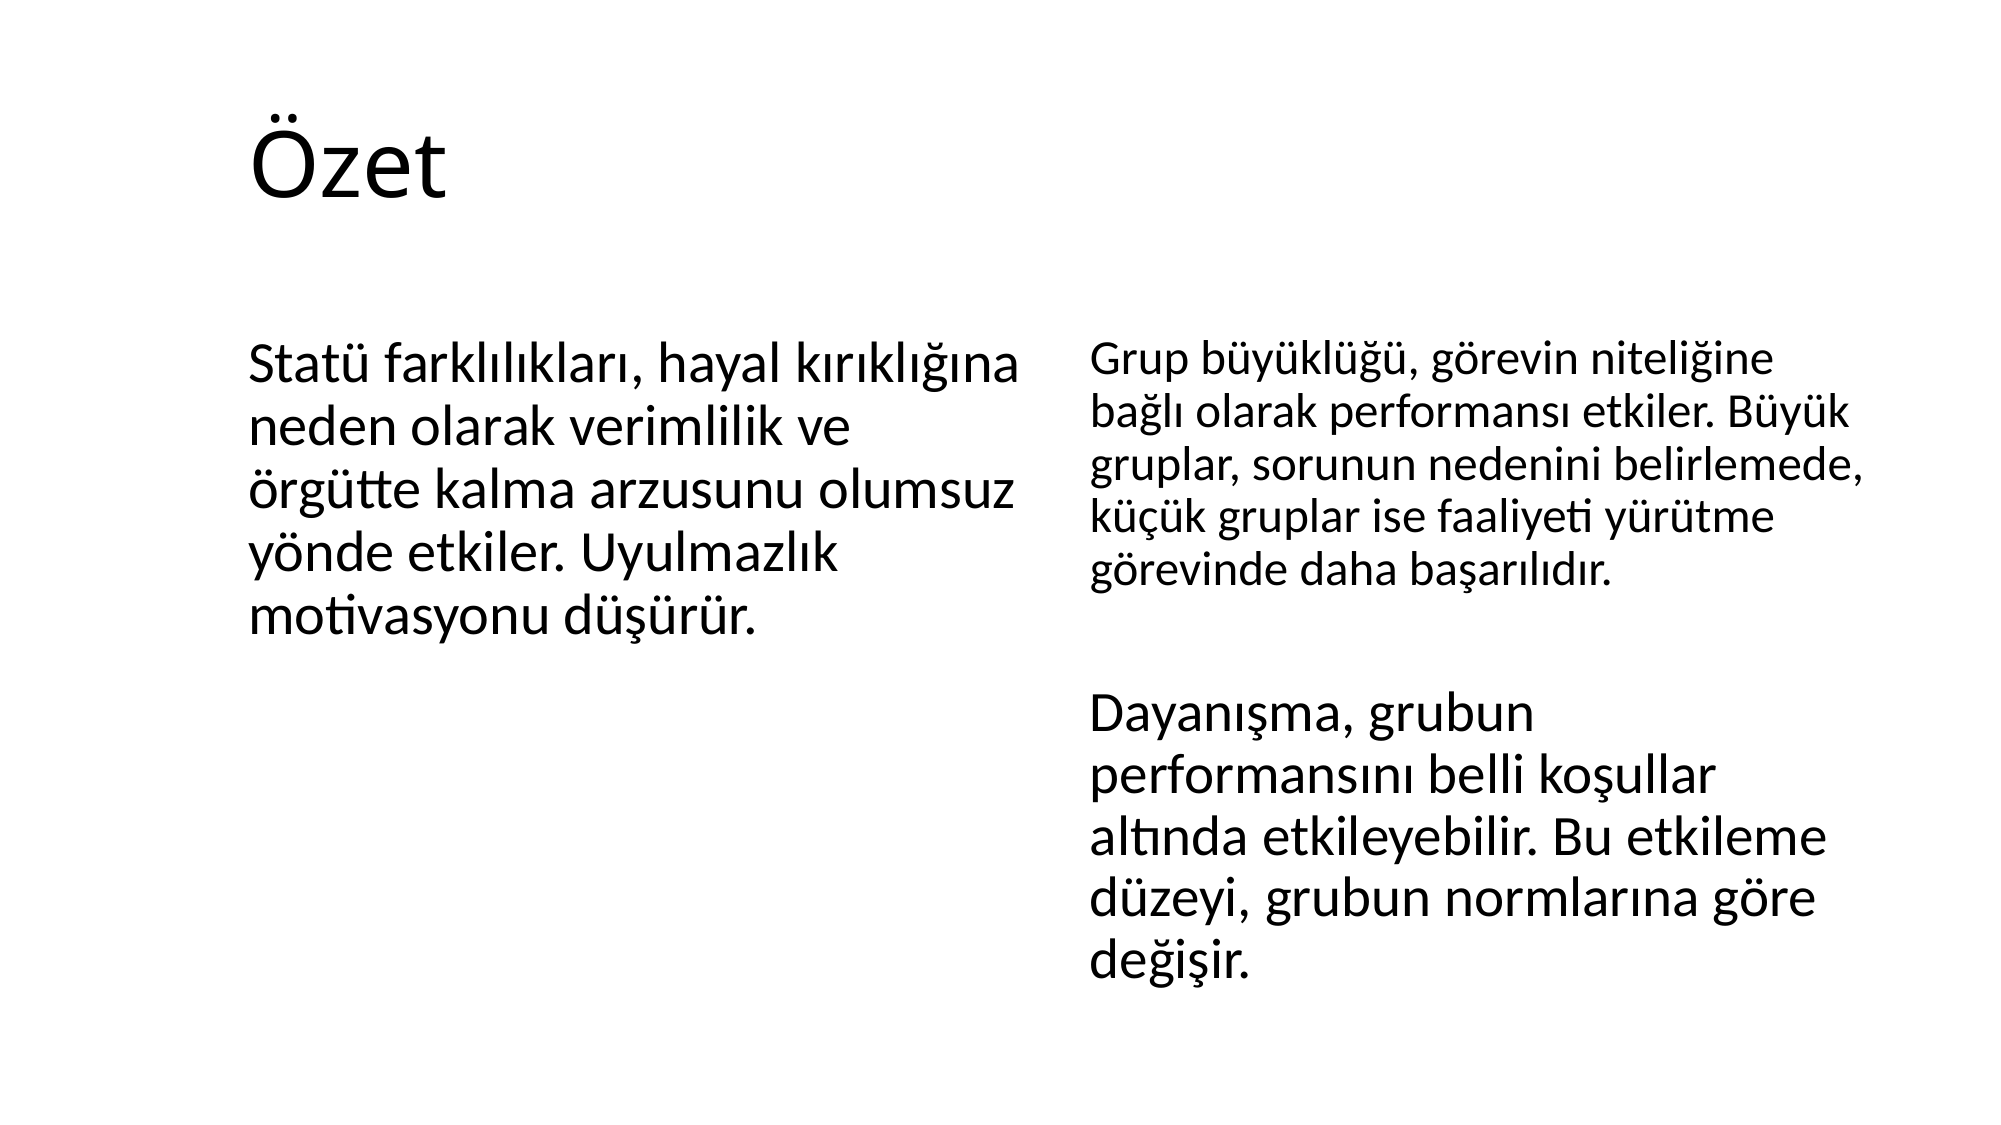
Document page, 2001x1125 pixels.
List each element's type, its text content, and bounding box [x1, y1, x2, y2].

title Özet [233, 50, 1884, 285]
list Grup büyüklüğü, görevin niteliğine bağlı olarak performansı etkiler. Büyük gruplar, sorunun nedenini belirlemede, küçük gruplar ise faaliyeti yürütme görevinde daha başarılıdır. [1074, 324, 1884, 650]
list Dayanışma, grubun performansını belli koşullar altında etkileyebilir. Bu etkileme düzeyi, grubun normlarına göre değişir. [1074, 675, 1884, 1000]
list Statü farklılıkları, hayal kırıklığına neden olarak verimlilik ve örgütte kalma arzusunu olumsuz yönde etkiler. Uyulmazlık motivasyonu düşürür. [233, 324, 1042, 1000]
